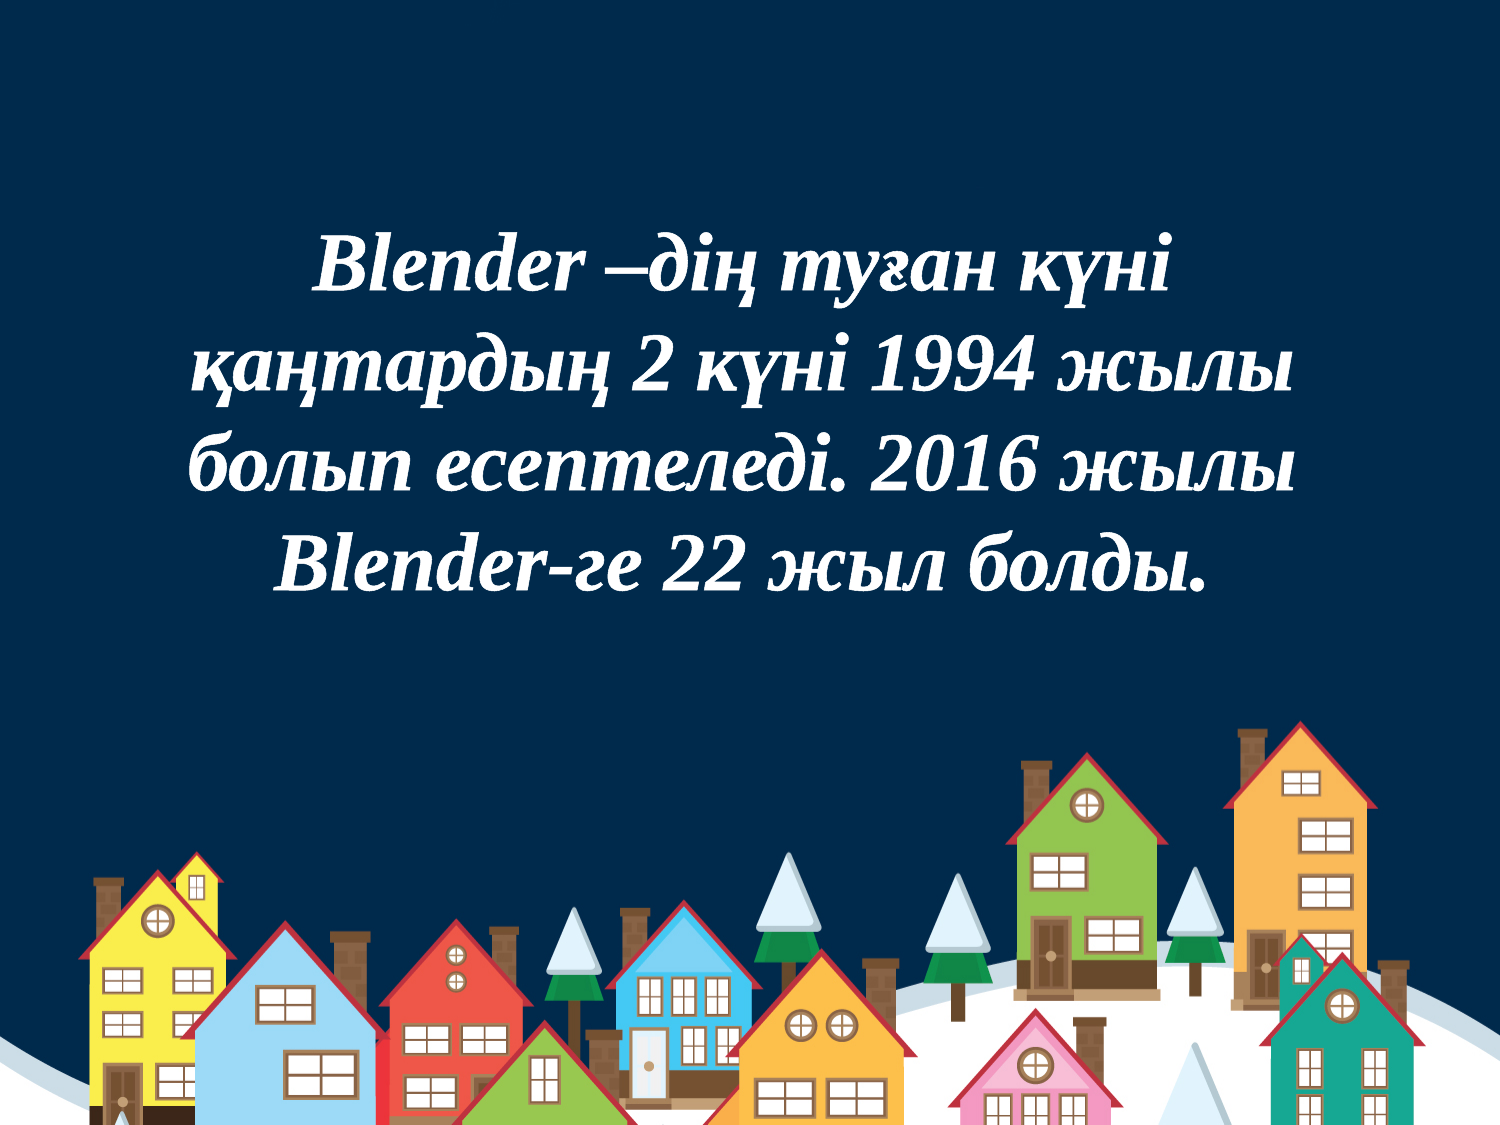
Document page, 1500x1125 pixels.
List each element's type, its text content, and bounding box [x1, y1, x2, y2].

picture [0, 0, 1500, 1125]
text_box Blender –дің туған күні қаңтардың 2 күні 1994 жылы болып есептеледі. 2016 жылы Blender-ге 22 жыл болды. [117, 199, 1368, 615]
